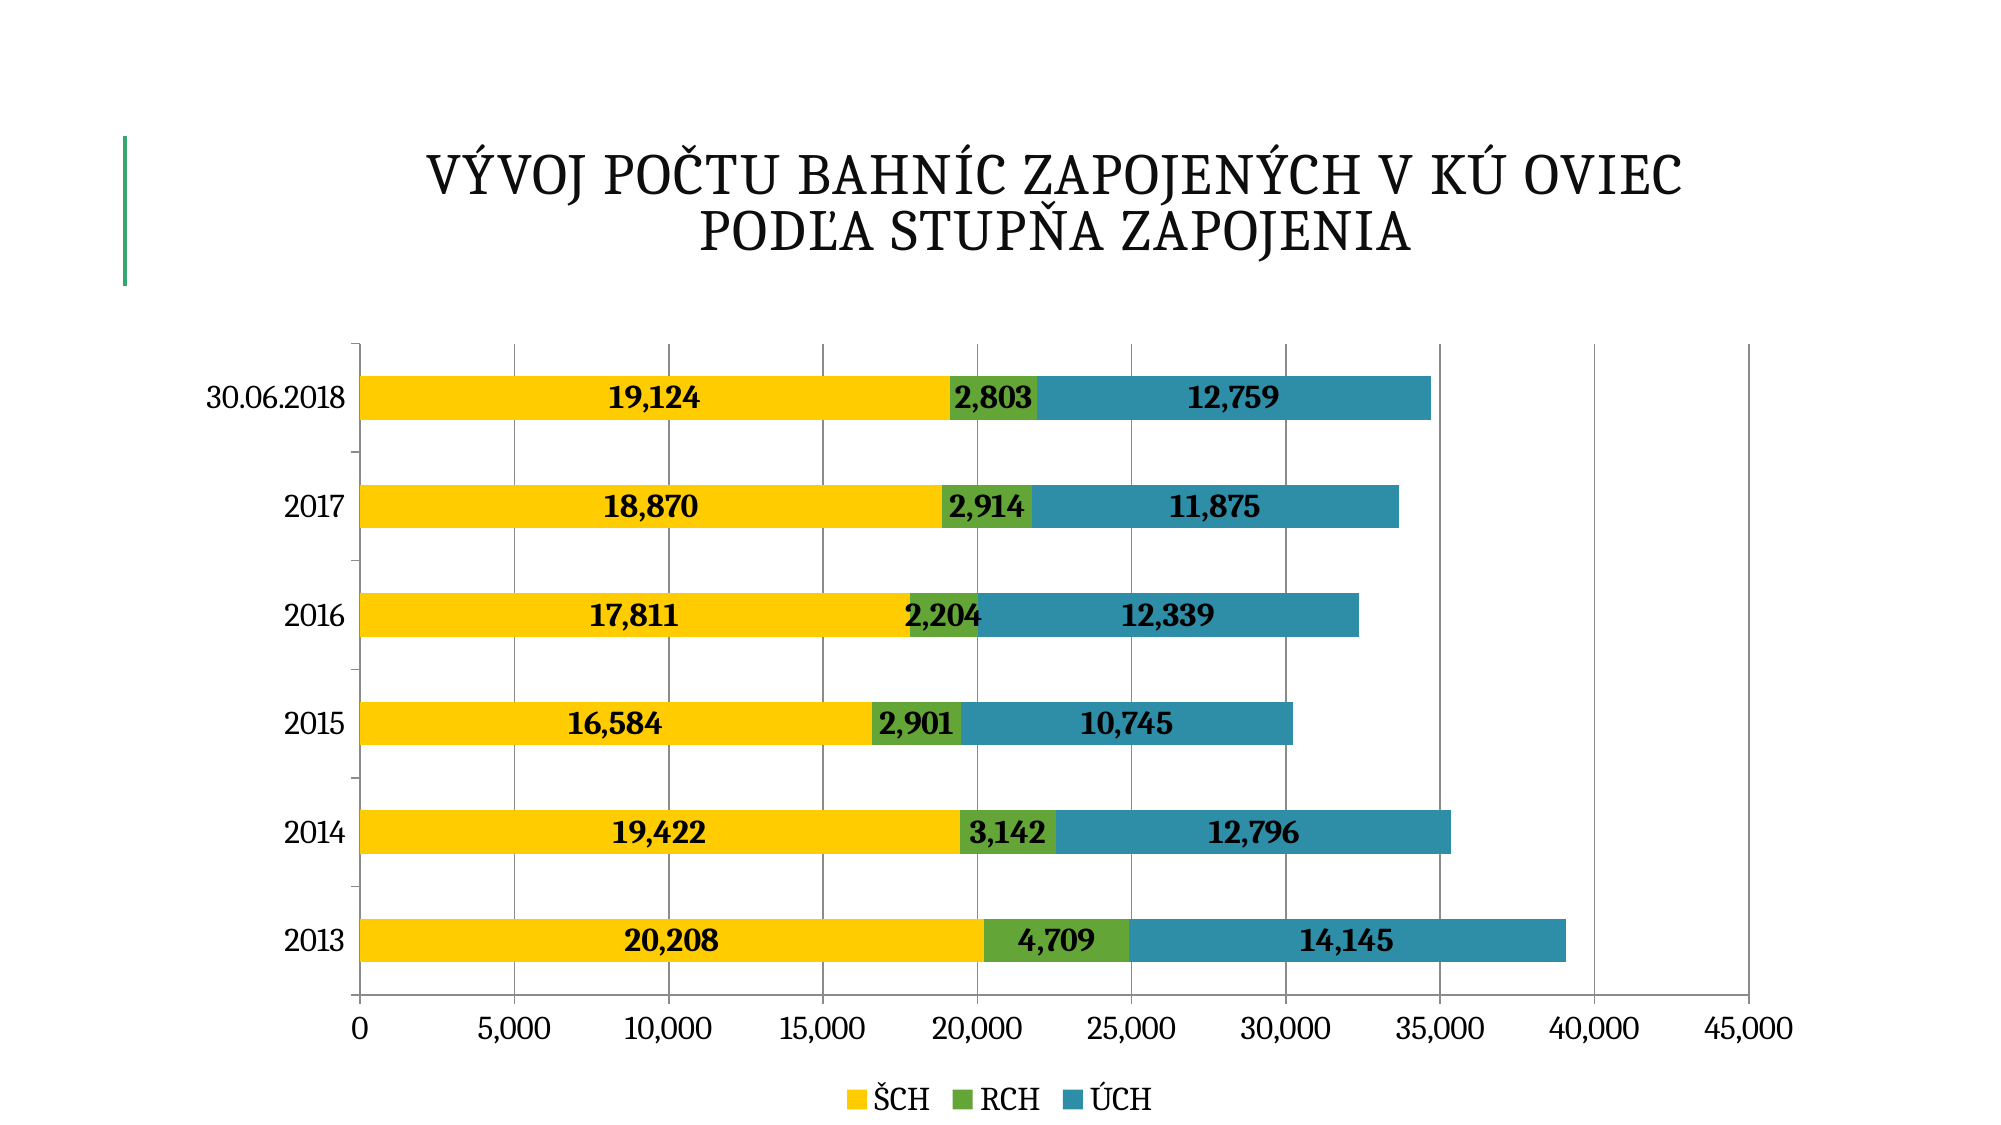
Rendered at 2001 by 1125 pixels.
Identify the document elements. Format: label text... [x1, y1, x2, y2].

title Vývoj počtu bahníc zapojených v kú oviec podľa stupňa zapojenia [168, 130, 1960, 281]
chart [172, 327, 1827, 1125]
